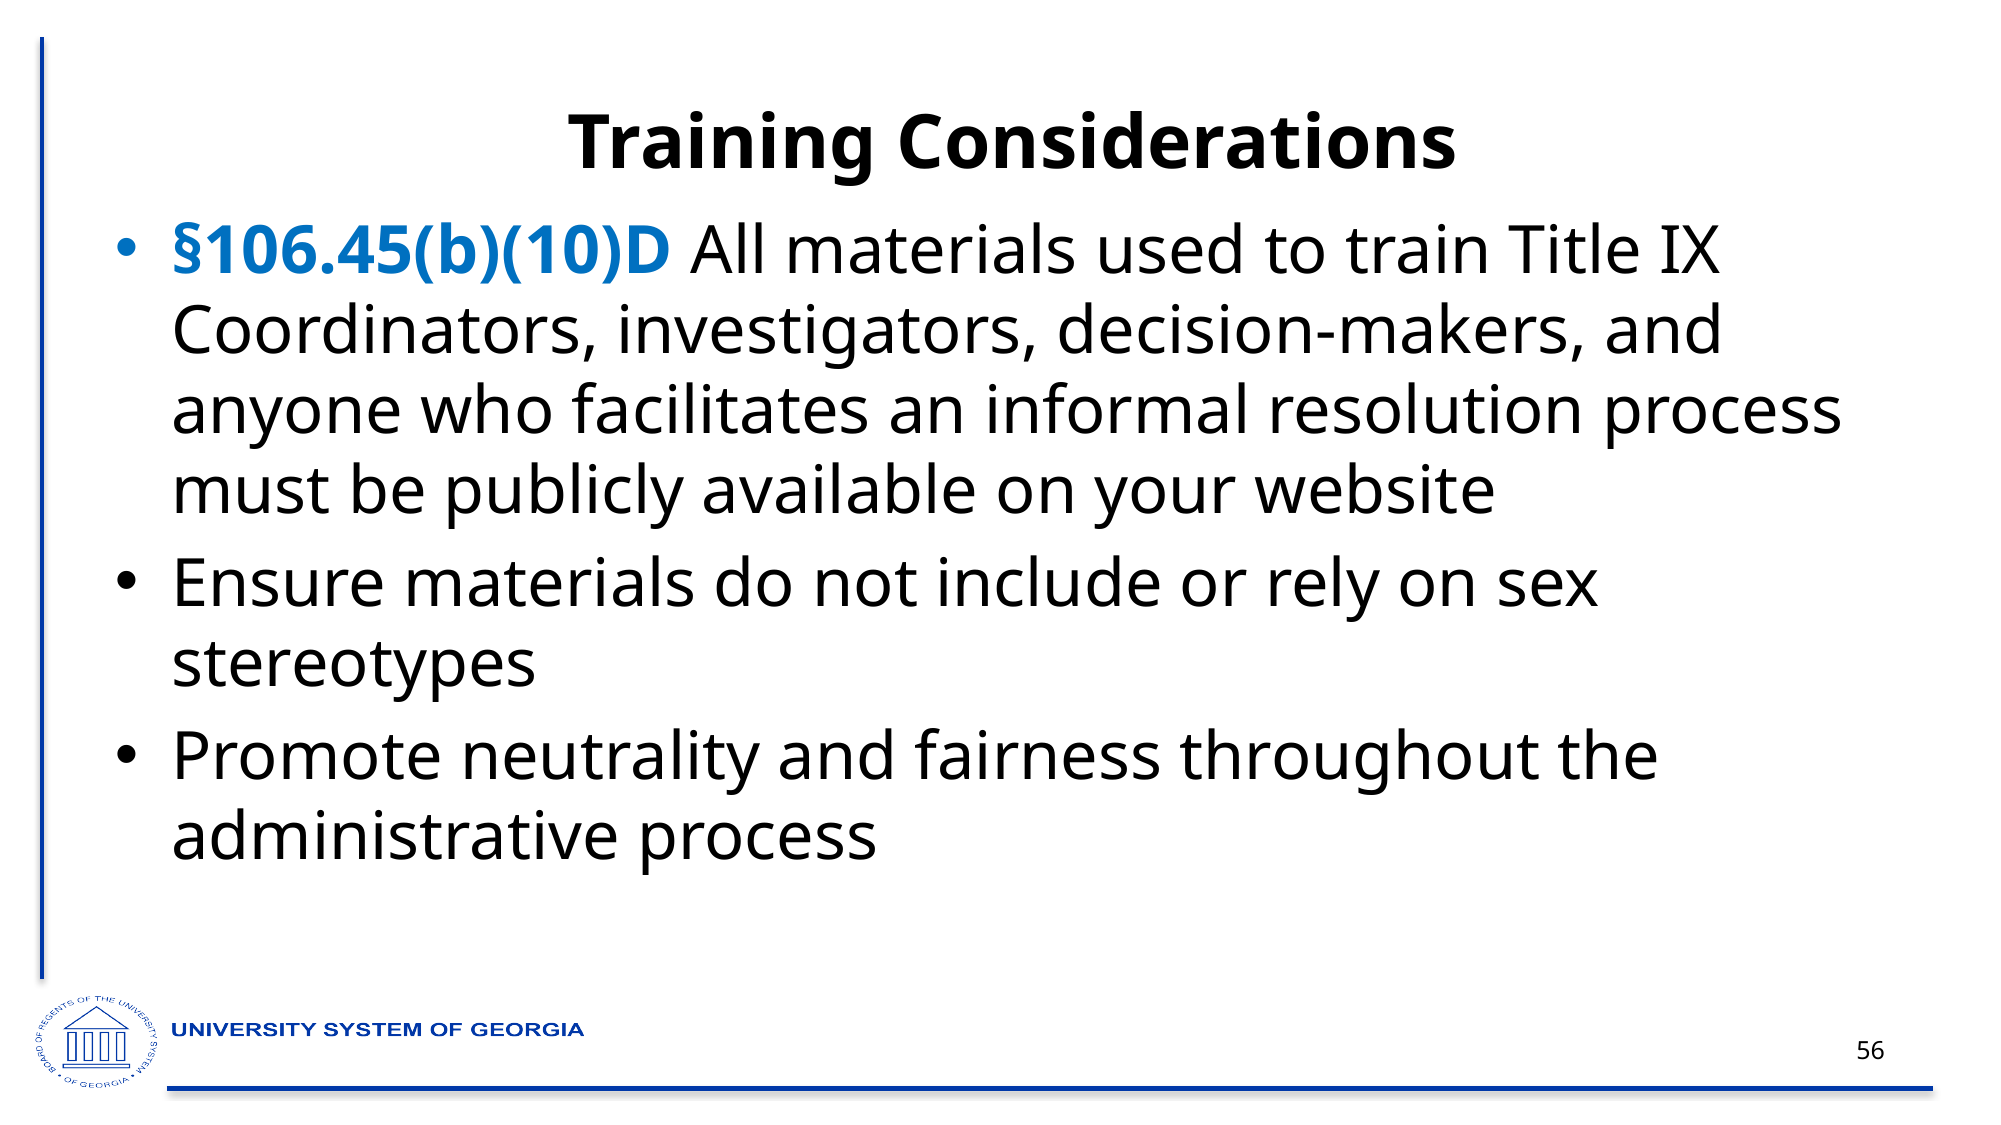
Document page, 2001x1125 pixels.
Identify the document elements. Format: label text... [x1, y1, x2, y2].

picture [33, 995, 584, 1088]
slide_number 56 [1779, 1022, 1900, 1083]
title Training Considerations [206, 45, 1840, 199]
list §106.45(b)(10)D All materials used to train Title IX Coordinators, investigators, decision-makers, and anyone who facilitates an informal resolution process must be publicly available on your website Ensure materials do not include or rely on sex stereotypes Promote neutrality and fairness throughout the administrative process [99, 199, 1900, 950]
